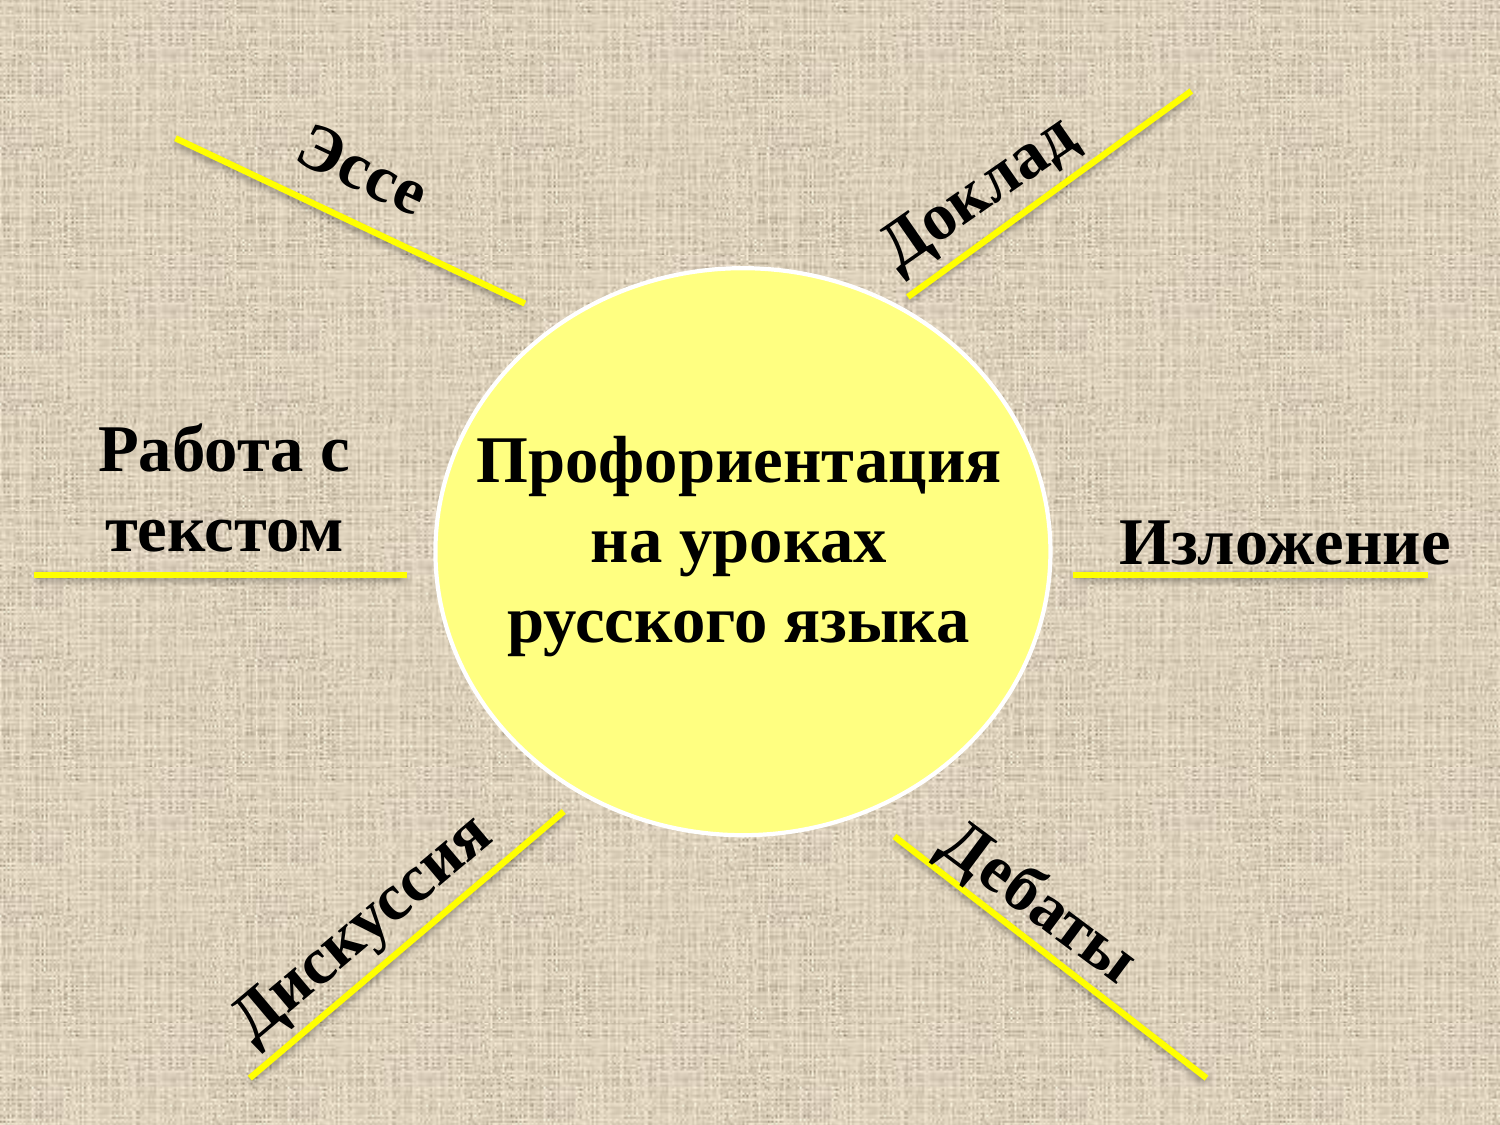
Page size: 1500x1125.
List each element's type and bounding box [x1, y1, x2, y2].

text_box [33, 88, 1500, 1079]
picture [0, 0, 1500, 1125]
